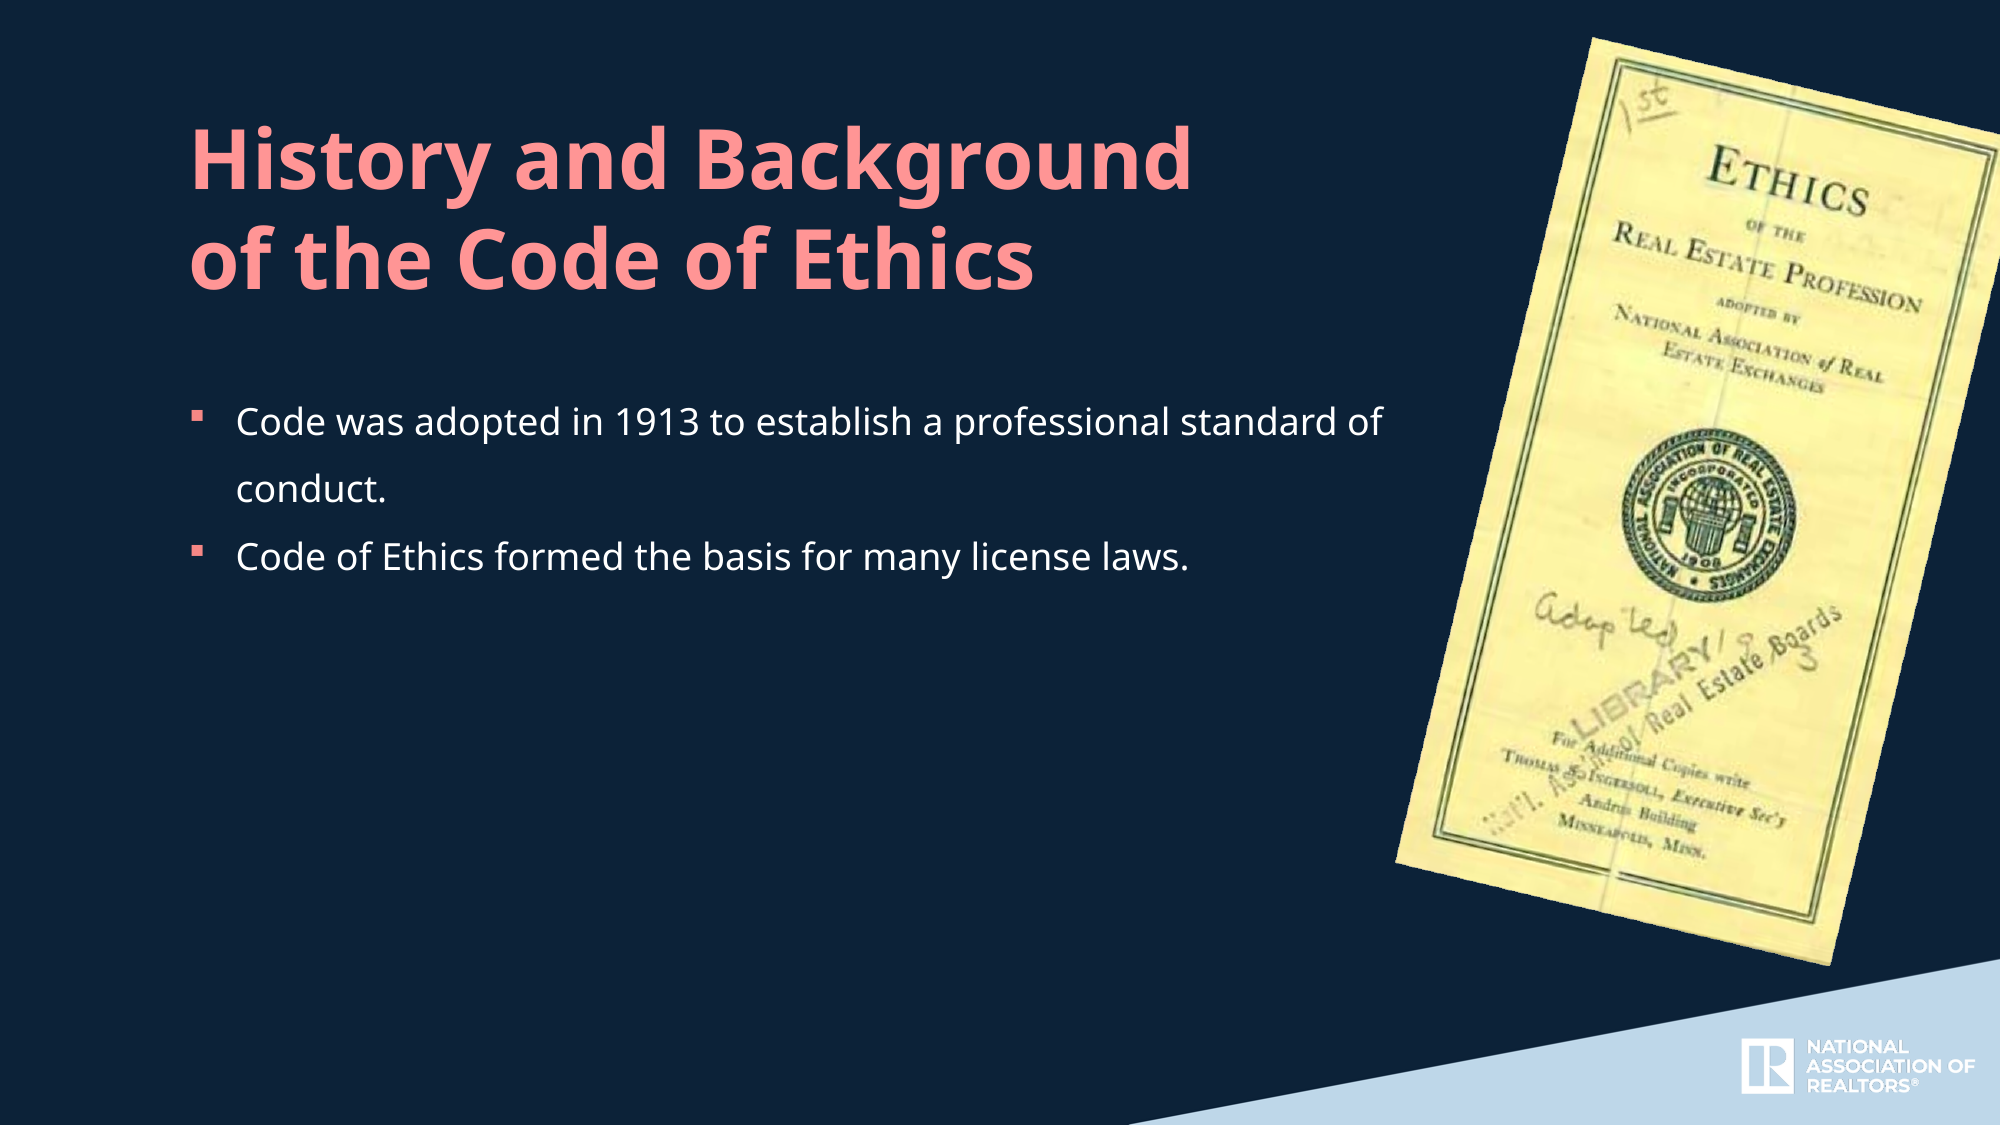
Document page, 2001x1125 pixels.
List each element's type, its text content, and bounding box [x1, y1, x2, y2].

picture [0, 0, 2000, 1125]
text_box History and Background of the Code of Ethics [173, 98, 1487, 314]
text_box Code was adopted in 1913 to establish a professional standard of conduct. Code of Ethics formed the basis for many license laws. [173, 368, 1445, 631]
